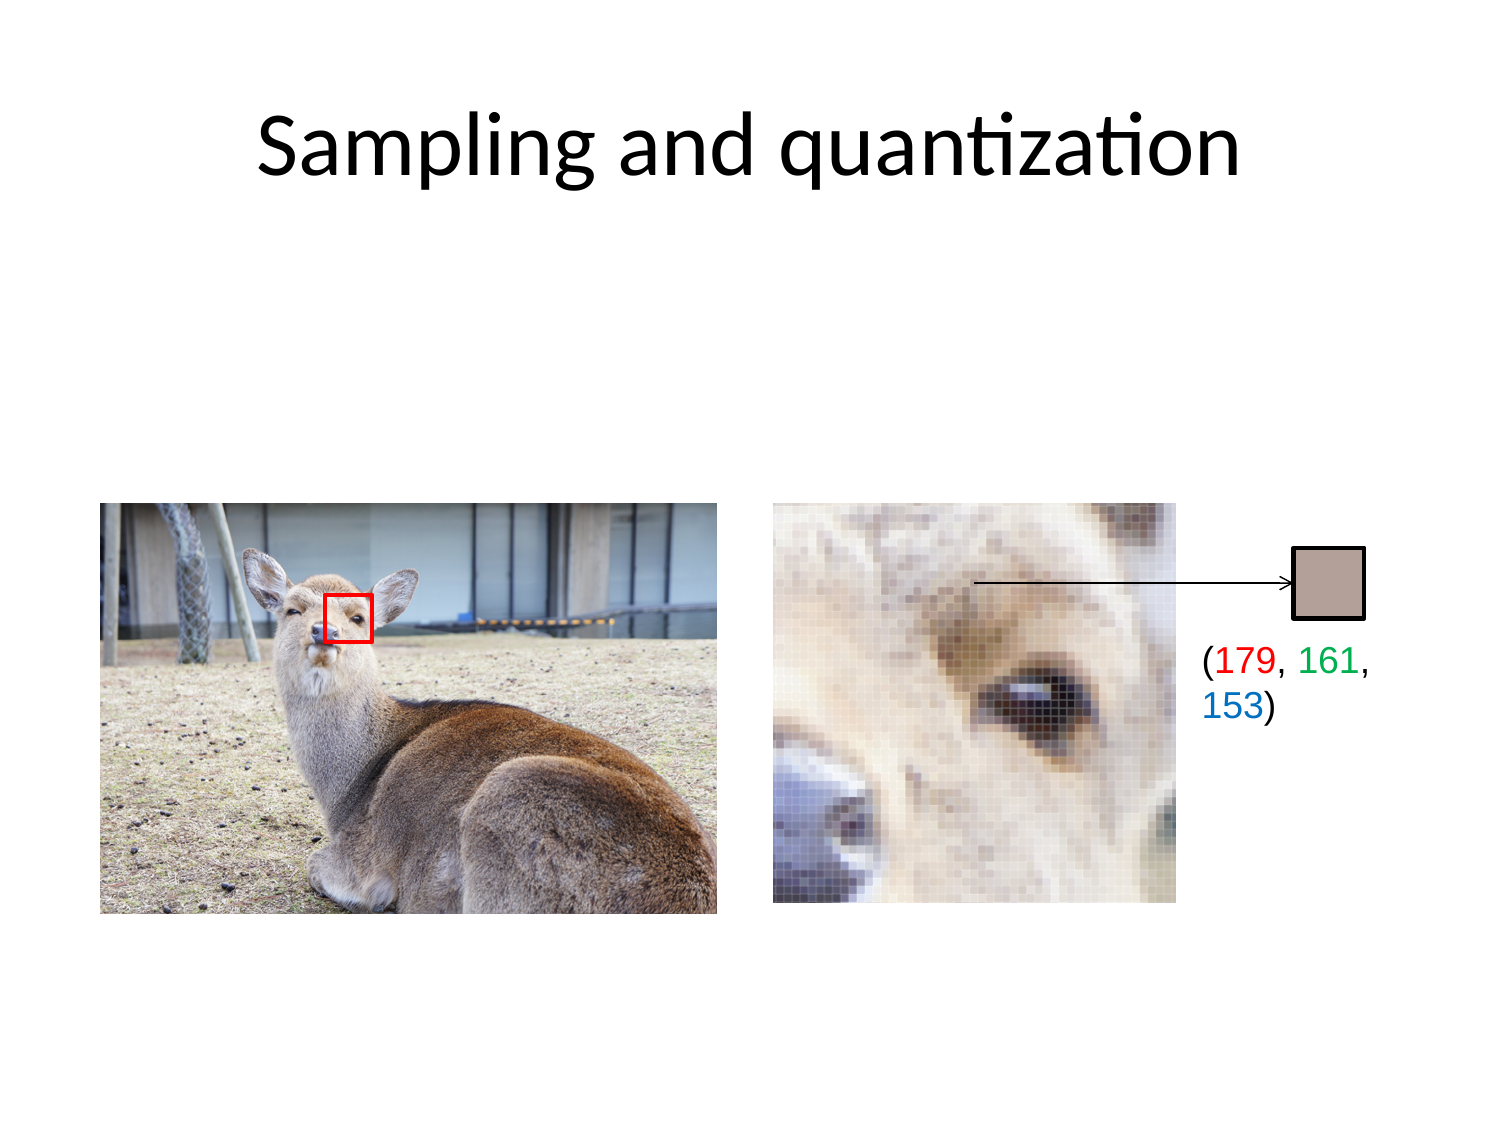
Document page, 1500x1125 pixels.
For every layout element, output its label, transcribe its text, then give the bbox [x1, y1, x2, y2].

picture [100, 503, 717, 915]
text_box [1291, 546, 1366, 621]
text_box (179, 161, 153) [1186, 628, 1459, 734]
title Sampling and quantization [75, 45, 1425, 233]
picture [773, 503, 1176, 903]
